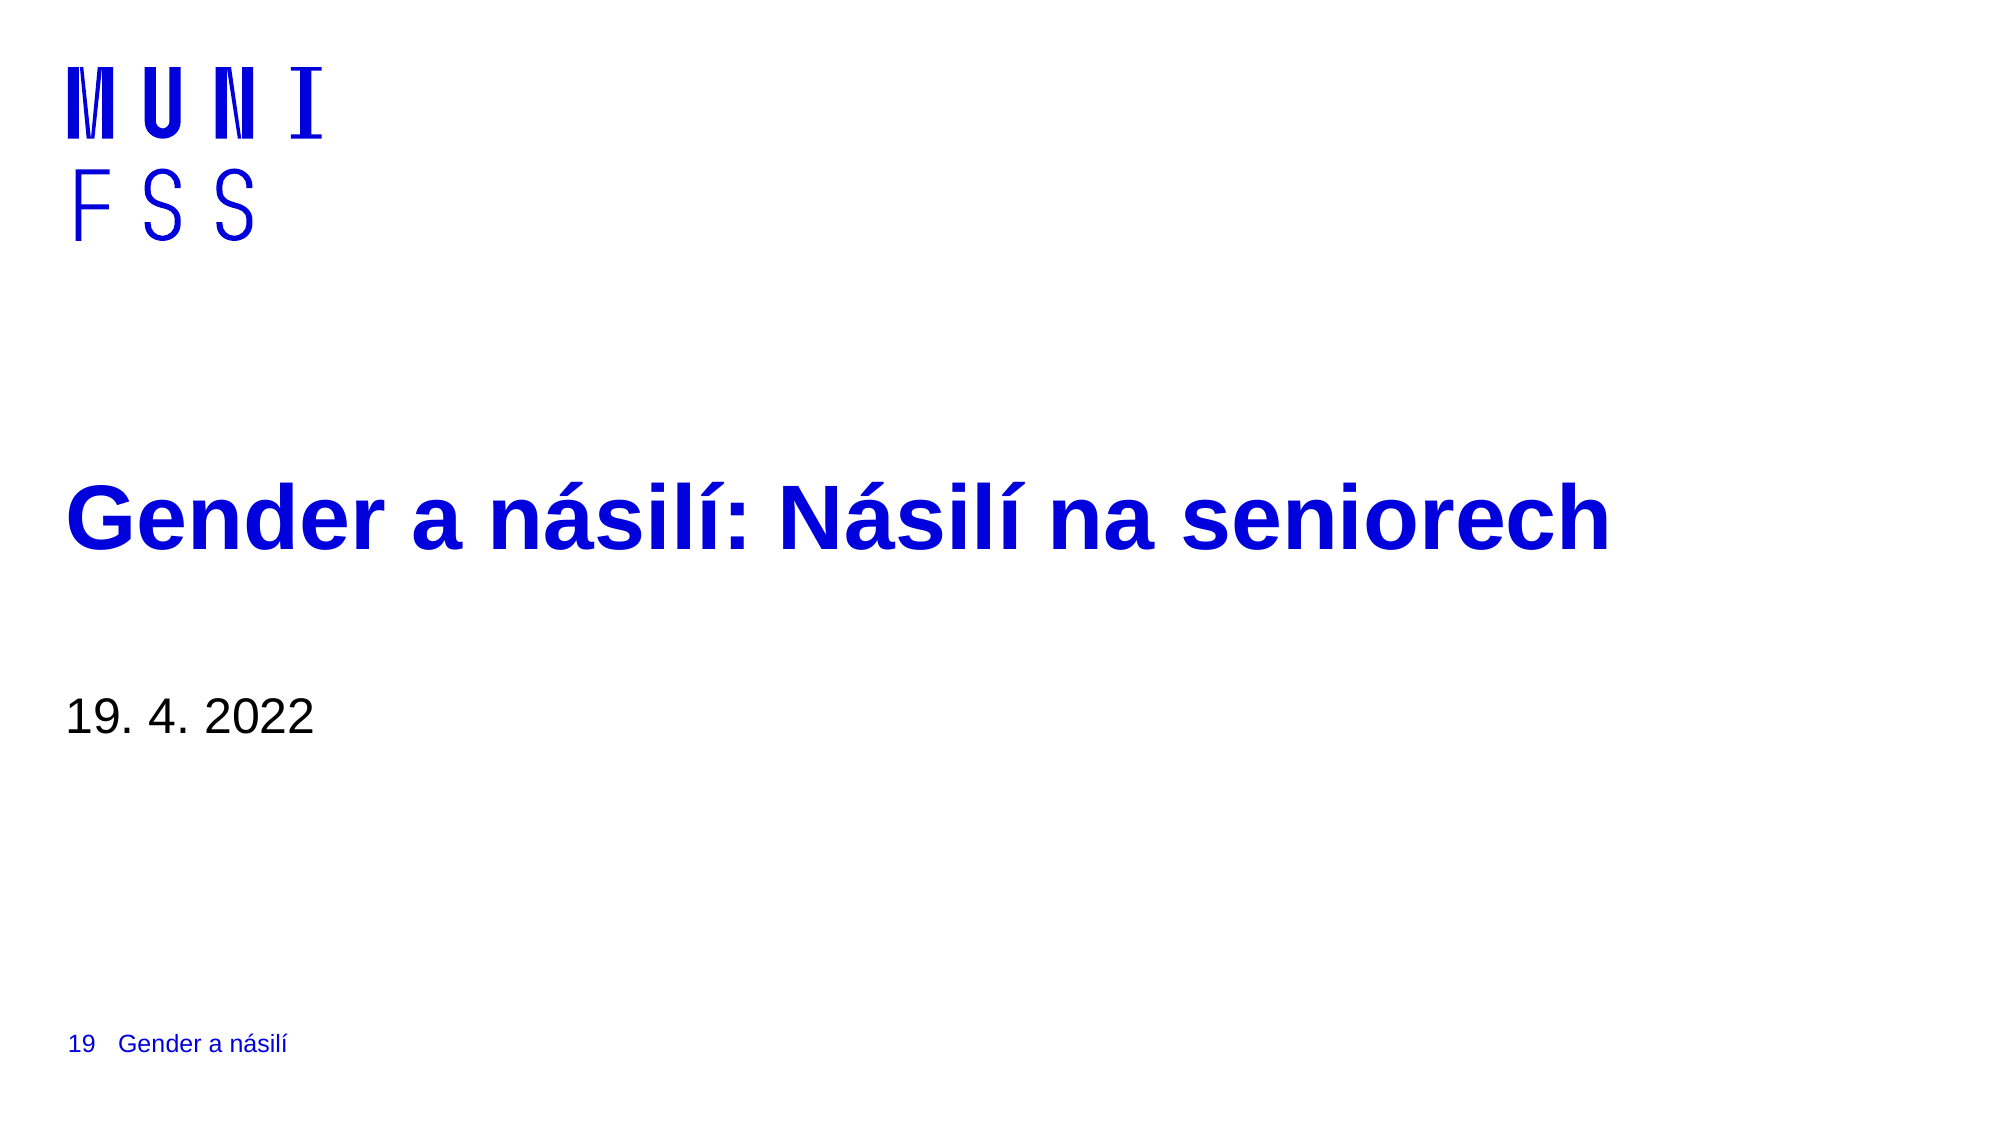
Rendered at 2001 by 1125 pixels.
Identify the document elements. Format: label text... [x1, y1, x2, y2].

title Gender a násilí: Násilí na seniorech [65, 475, 1930, 668]
footer Gender a násilí [118, 1021, 1418, 1063]
slide_number 19 [67, 1021, 110, 1063]
subtitle 19. 4. 2022 [65, 675, 1930, 790]
